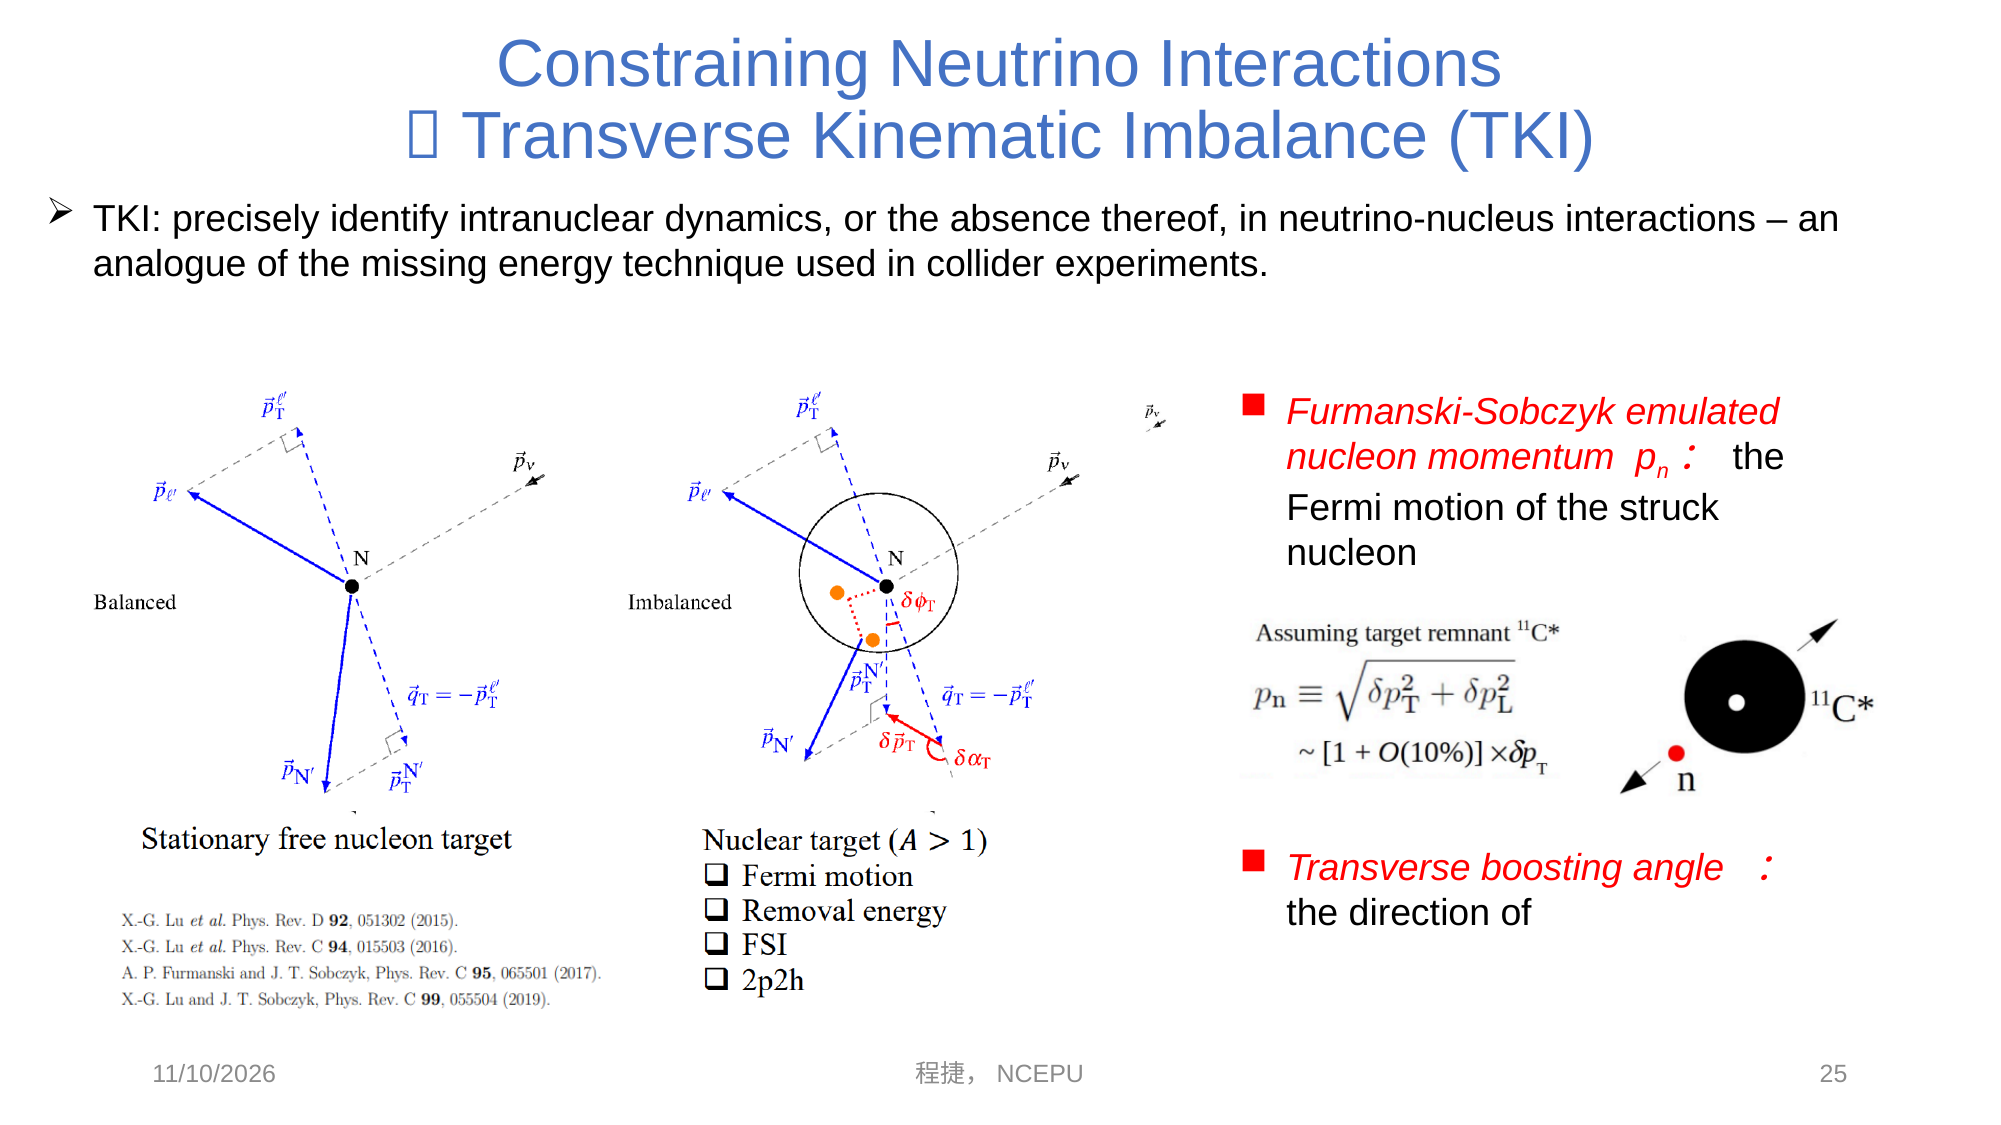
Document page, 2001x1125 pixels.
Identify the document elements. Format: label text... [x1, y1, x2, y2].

picture [55, 355, 1191, 1009]
picture [1203, 602, 1889, 810]
footer 程捷，NCEPU [662, 1042, 1338, 1103]
title Constraining Neutrino Interactions  Transverse Kinematic Imbalance (TKI) [0, 0, 2000, 201]
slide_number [137, 1042, 588, 1103]
slide_number 25 [1412, 1042, 1863, 1103]
text_box TKI: precisely identify intranuclear dynamics, or the absence thereof, in neutrino-nucleus interactions – an analogue of the missing energy technique used in collider experiments. [31, 186, 1966, 516]
